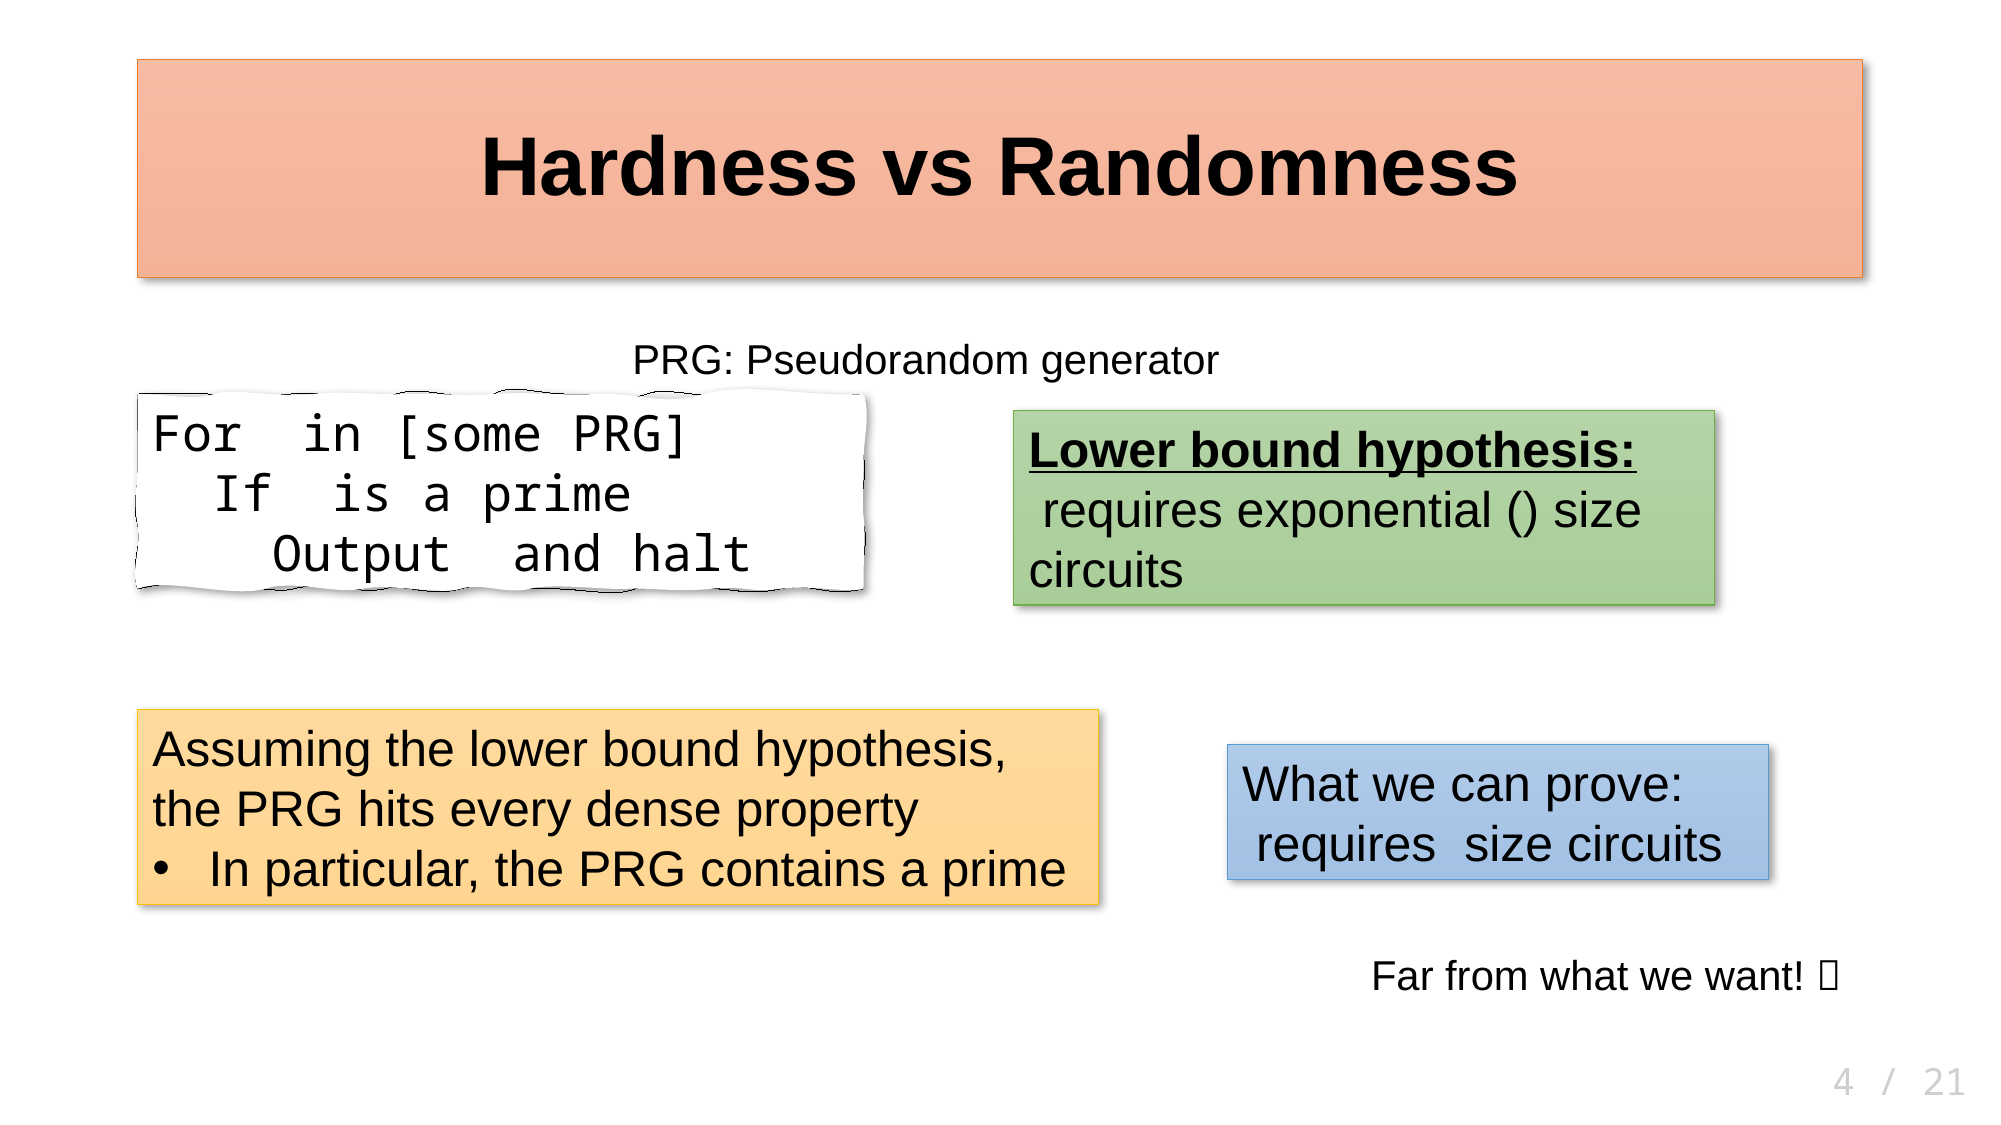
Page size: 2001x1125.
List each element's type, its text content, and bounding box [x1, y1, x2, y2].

text_box Assuming the lower bound hypothesis, the PRG hits every dense property In particular, the PRG contains a prime [137, 709, 1099, 905]
title Hardness vs Randomness [137, 59, 1863, 278]
text_box PRG: Pseudorandom generator [617, 325, 1273, 391]
text_box 4 / 21 [1794, 1050, 2000, 1110]
text_box Far from what we want!  [1356, 941, 1898, 1007]
